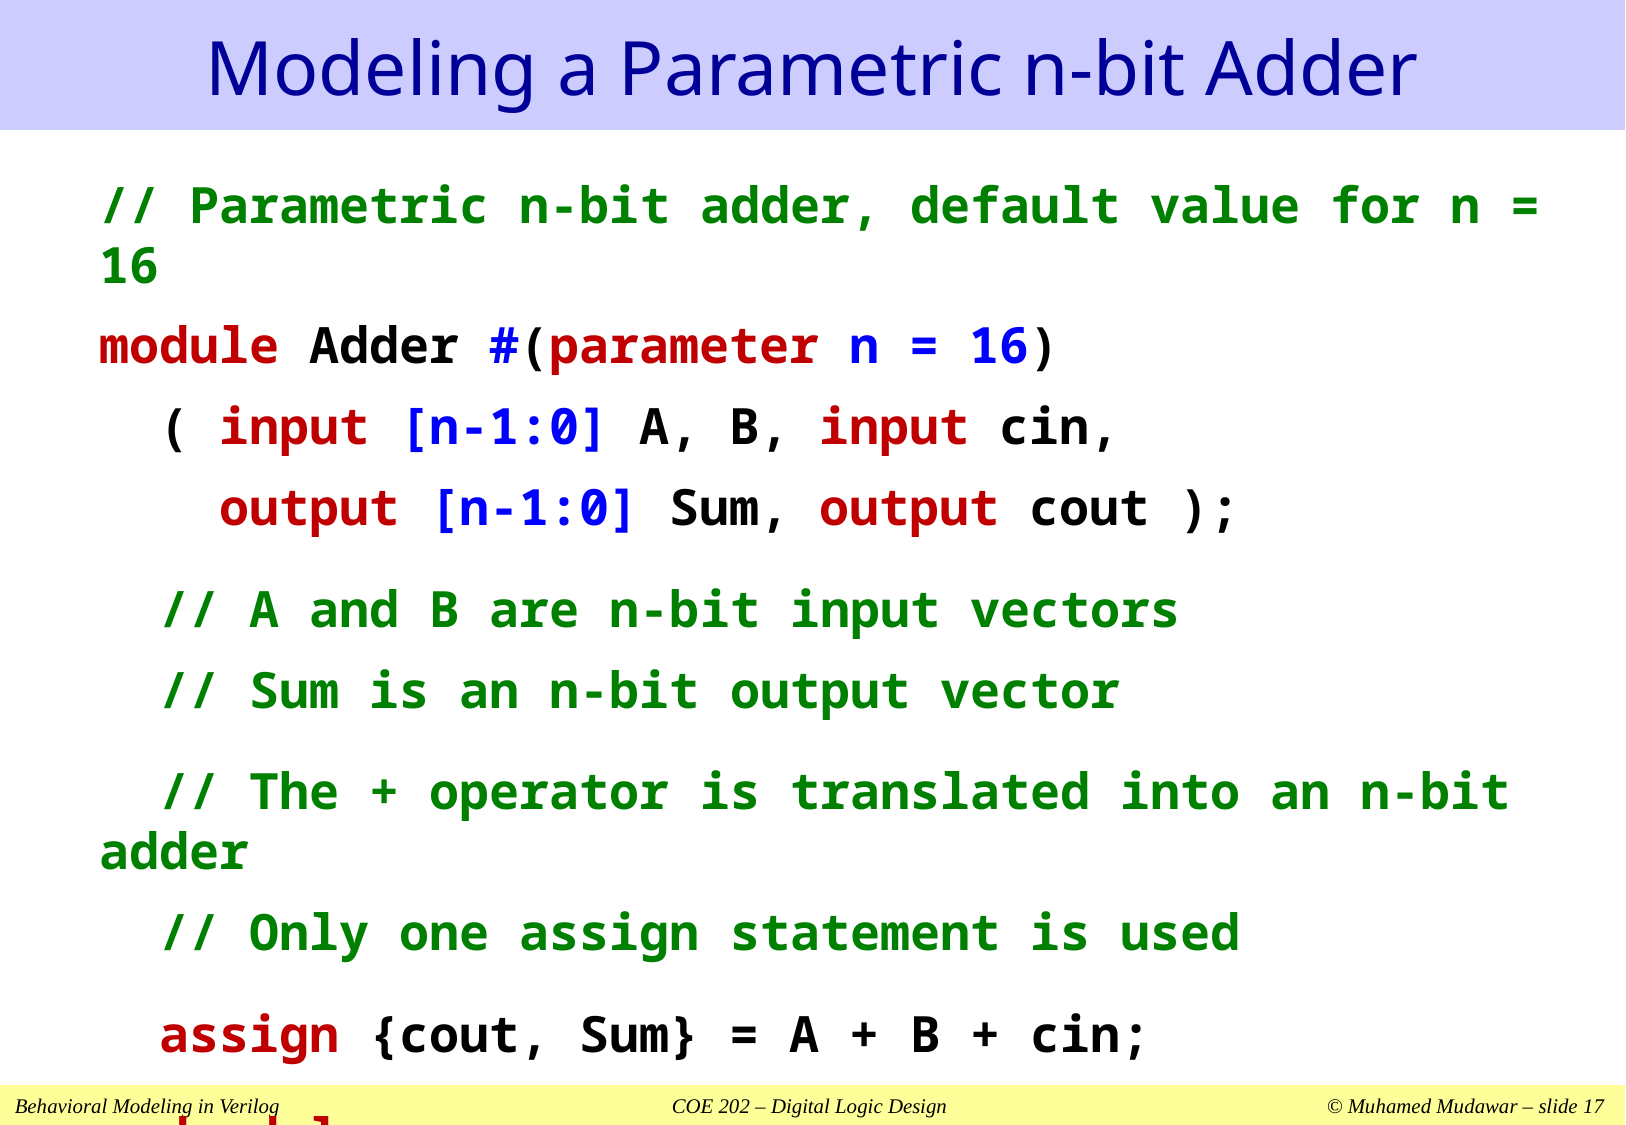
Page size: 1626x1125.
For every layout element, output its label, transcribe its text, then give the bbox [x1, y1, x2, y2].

list // Parametric n-bit adder, default value for n = 16 module Adder #(parameter n = 16) ( input [n-1:0] A, B, input cin, output [n-1:0] Sum, output cout ); // A and B are n-bit input vectors // Sum is an n-bit output vector // The + operator is translated into an n-bit adder // Only one assign statement is used assign {cout, Sum} = A + B + cin; endmodule [84, 165, 1578, 1064]
title Modeling a Parametric n-bit Adder [0, 0, 1625, 130]
